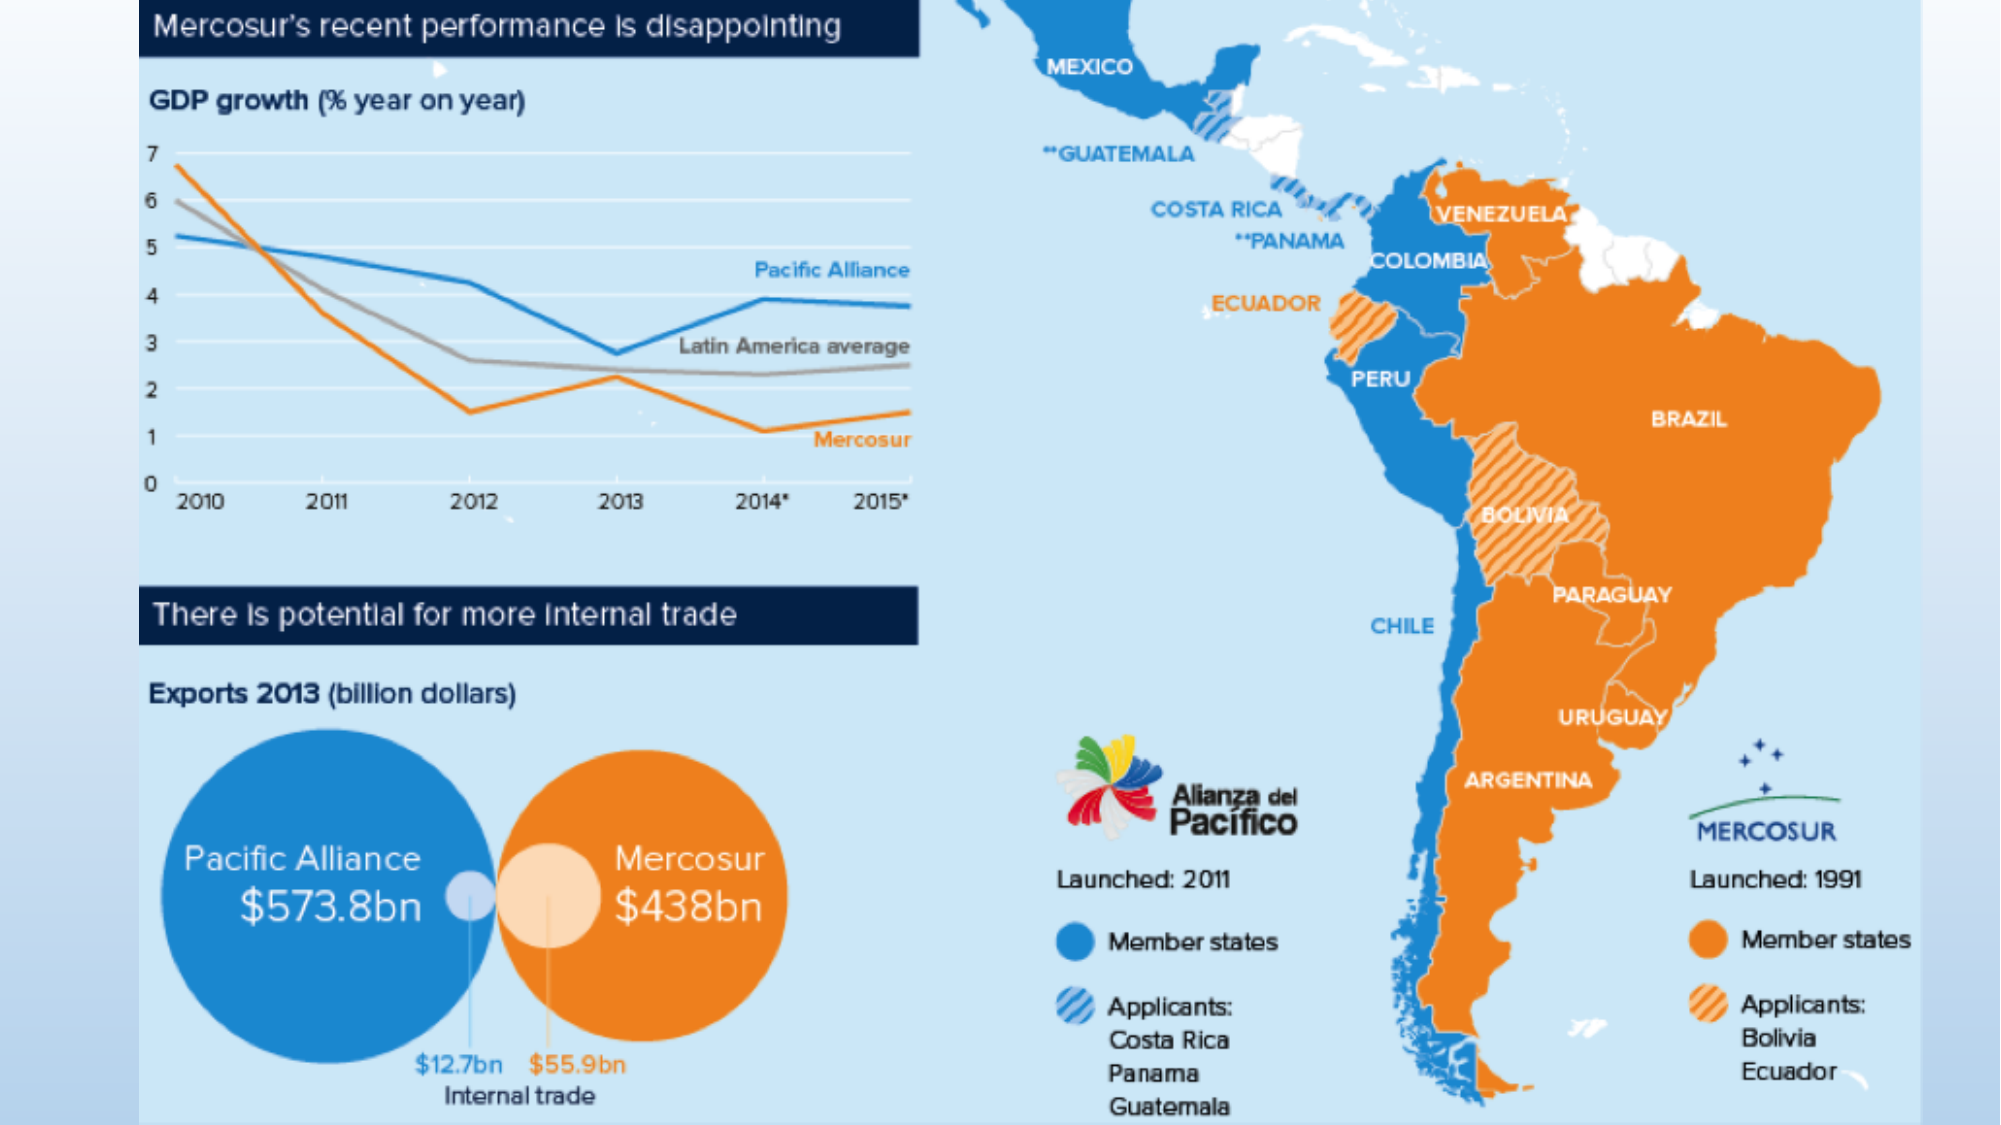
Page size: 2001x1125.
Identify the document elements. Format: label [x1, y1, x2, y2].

list [139, 0, 1923, 1125]
